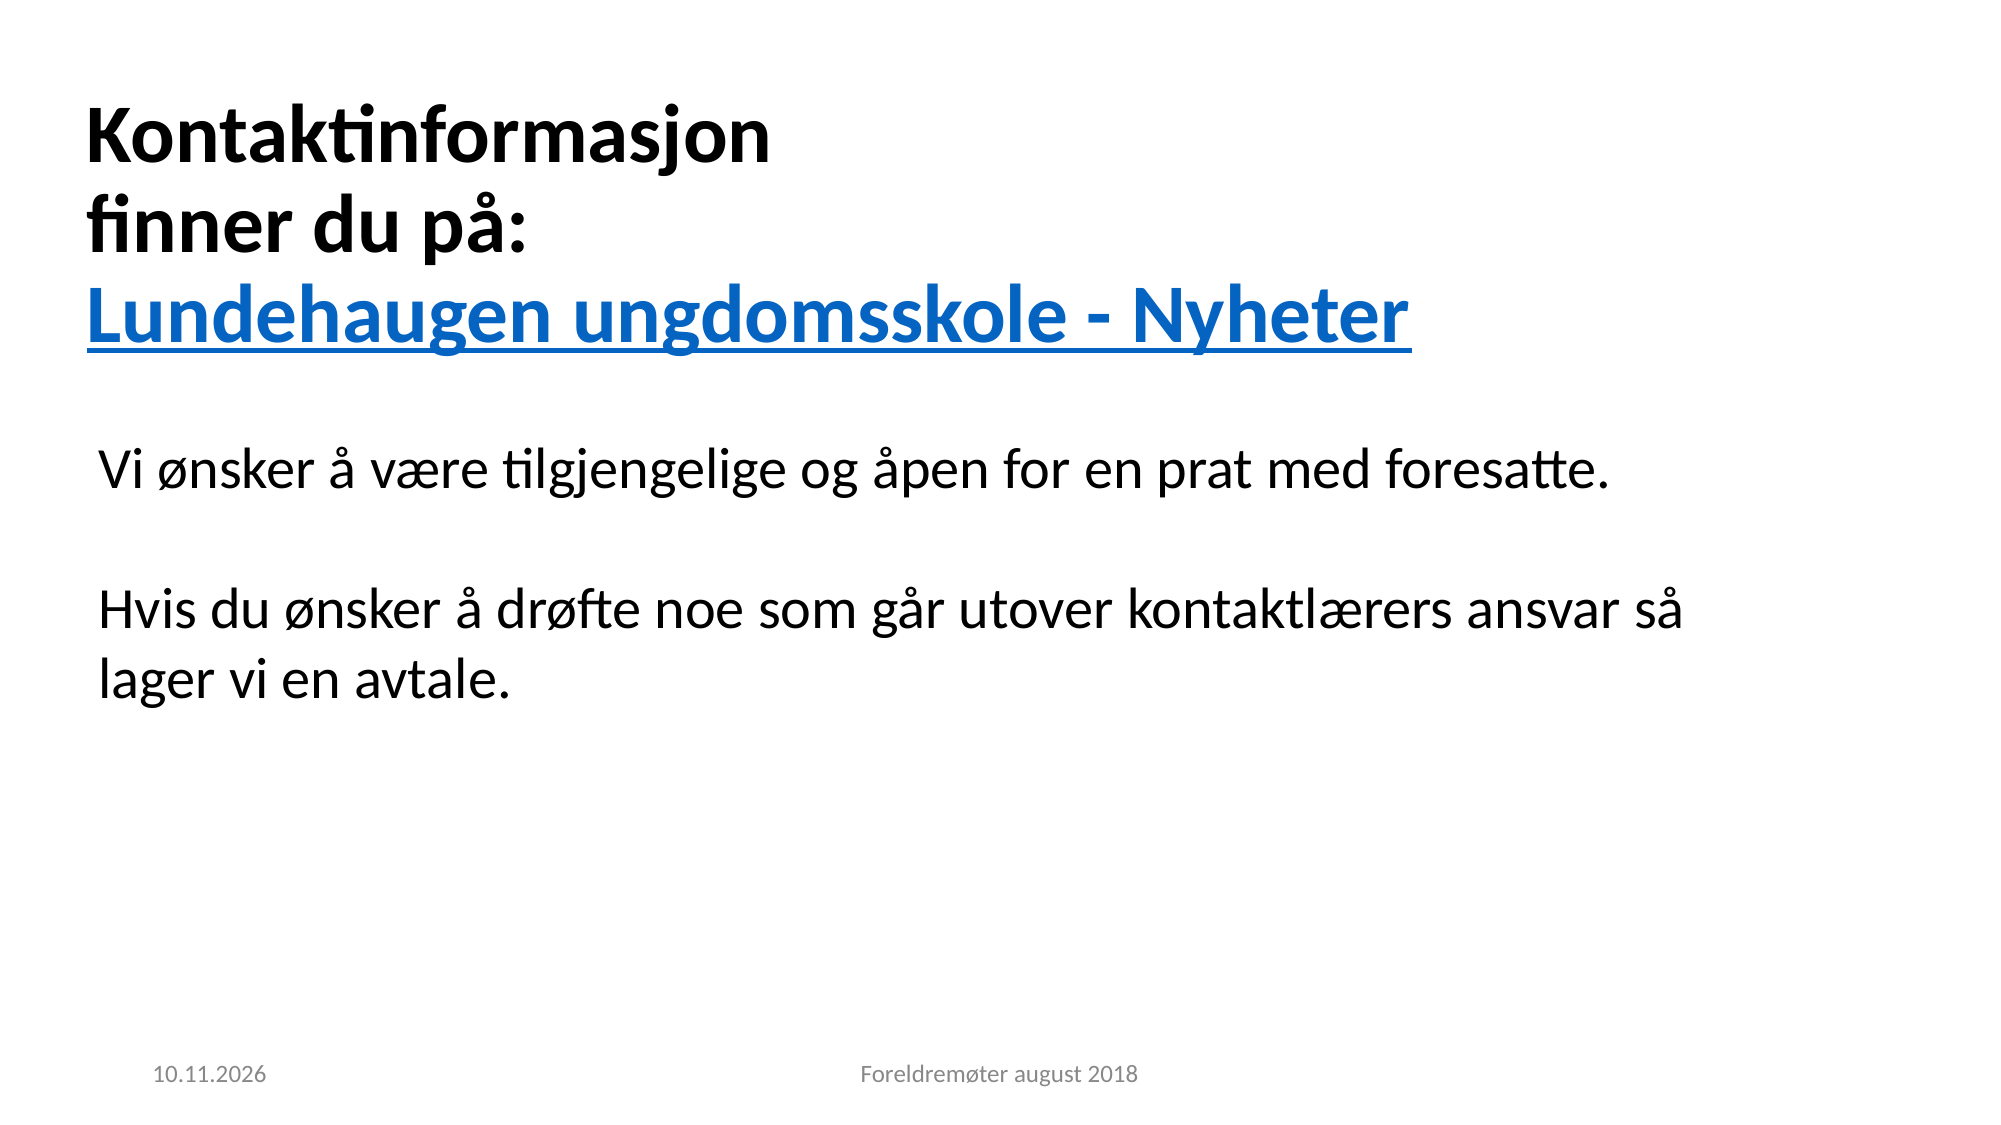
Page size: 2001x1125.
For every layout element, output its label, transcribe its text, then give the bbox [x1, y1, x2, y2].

footer Foreldremøter august 2018 [662, 1042, 1338, 1103]
title Kontaktinformasjon finner du på: Lundehaugen ungdomsskole - Nyheter [71, 59, 1929, 392]
text_box Vi ønsker å være tilgjengelige og åpen for en prat med foresatte. Hvis du ønsker å drøfte noe som går utover kontaktlærers ansvar så lager vi en avtale. [83, 422, 1778, 791]
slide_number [137, 1042, 588, 1103]
